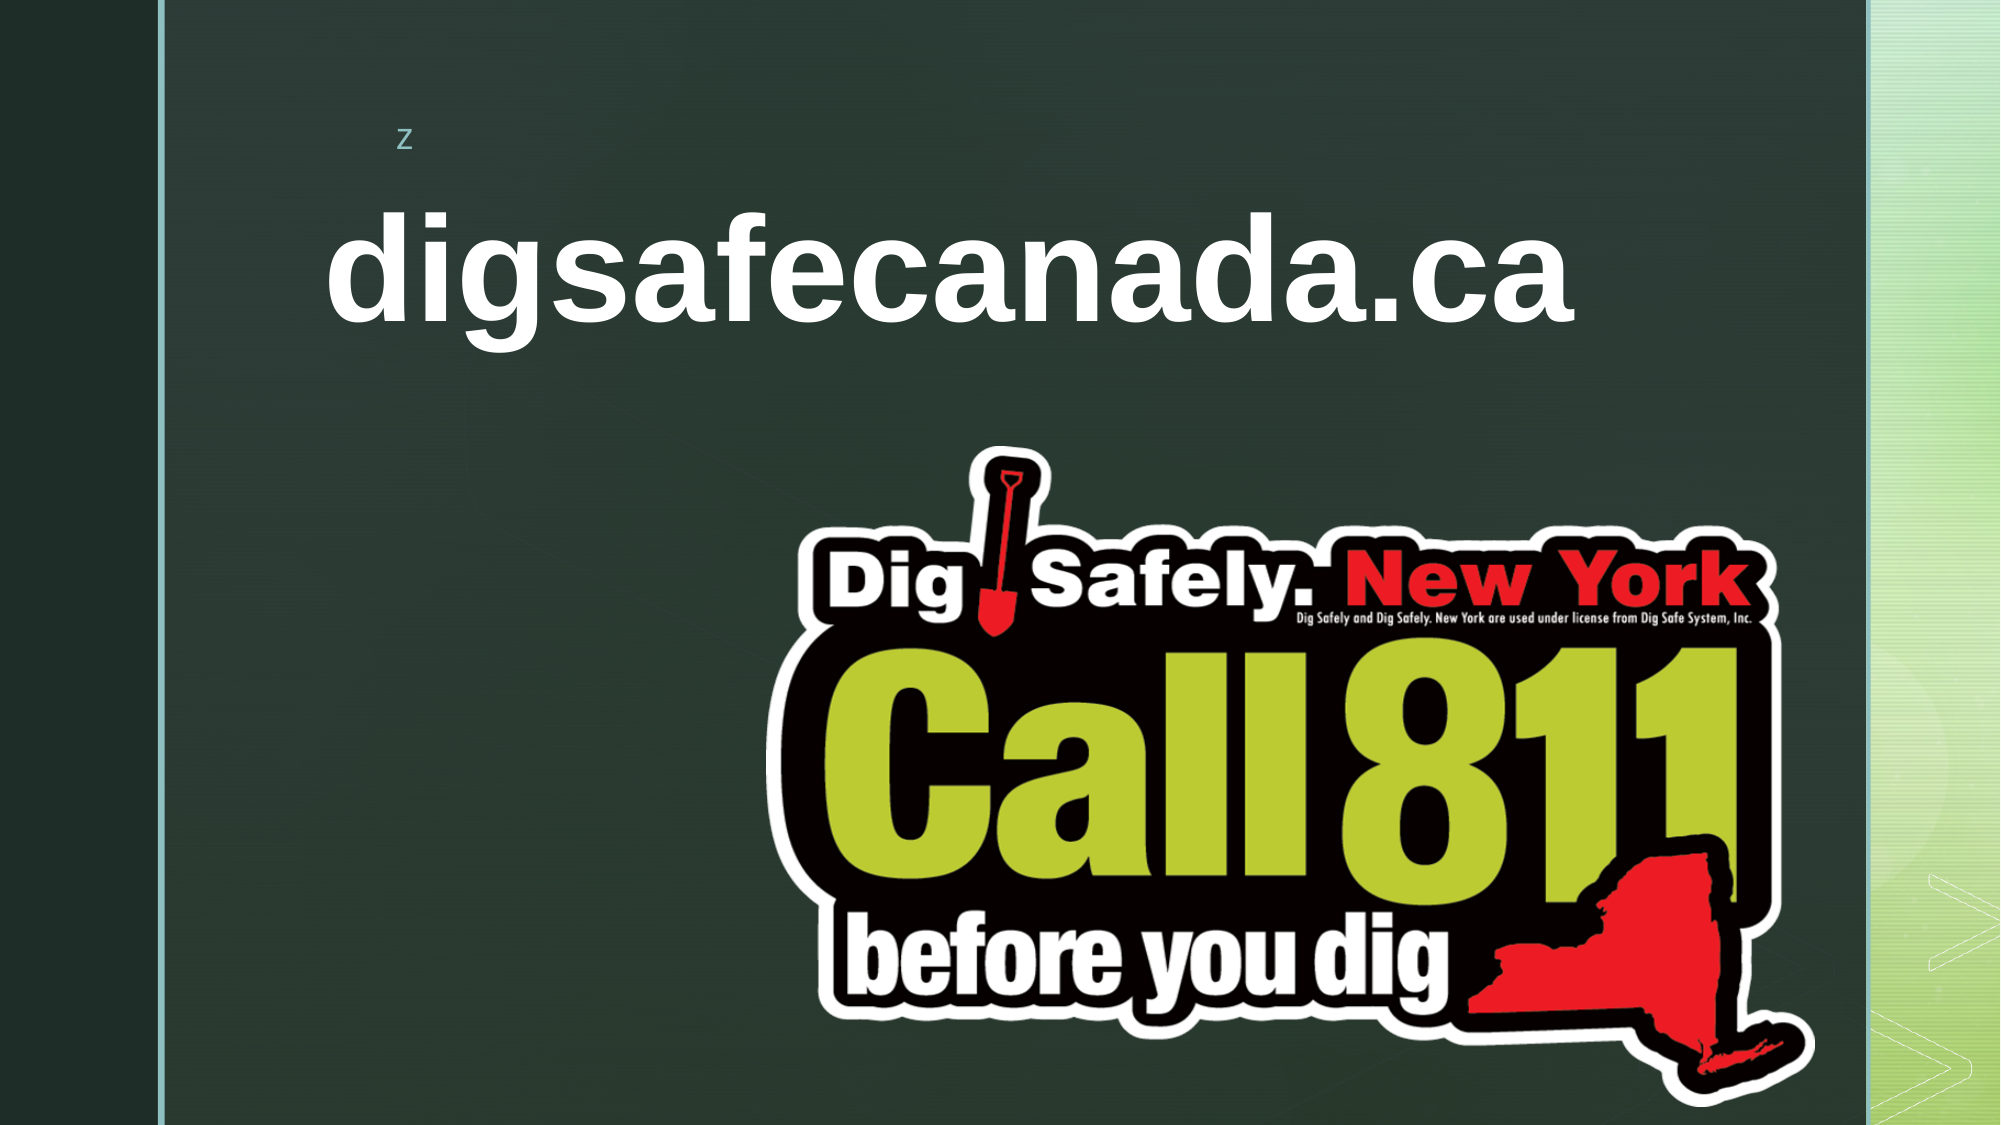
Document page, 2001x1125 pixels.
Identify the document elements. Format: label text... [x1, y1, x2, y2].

text_box digsafecanada.ca [309, 164, 1770, 360]
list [765, 446, 1815, 1108]
picture [1871, 0, 2001, 1125]
